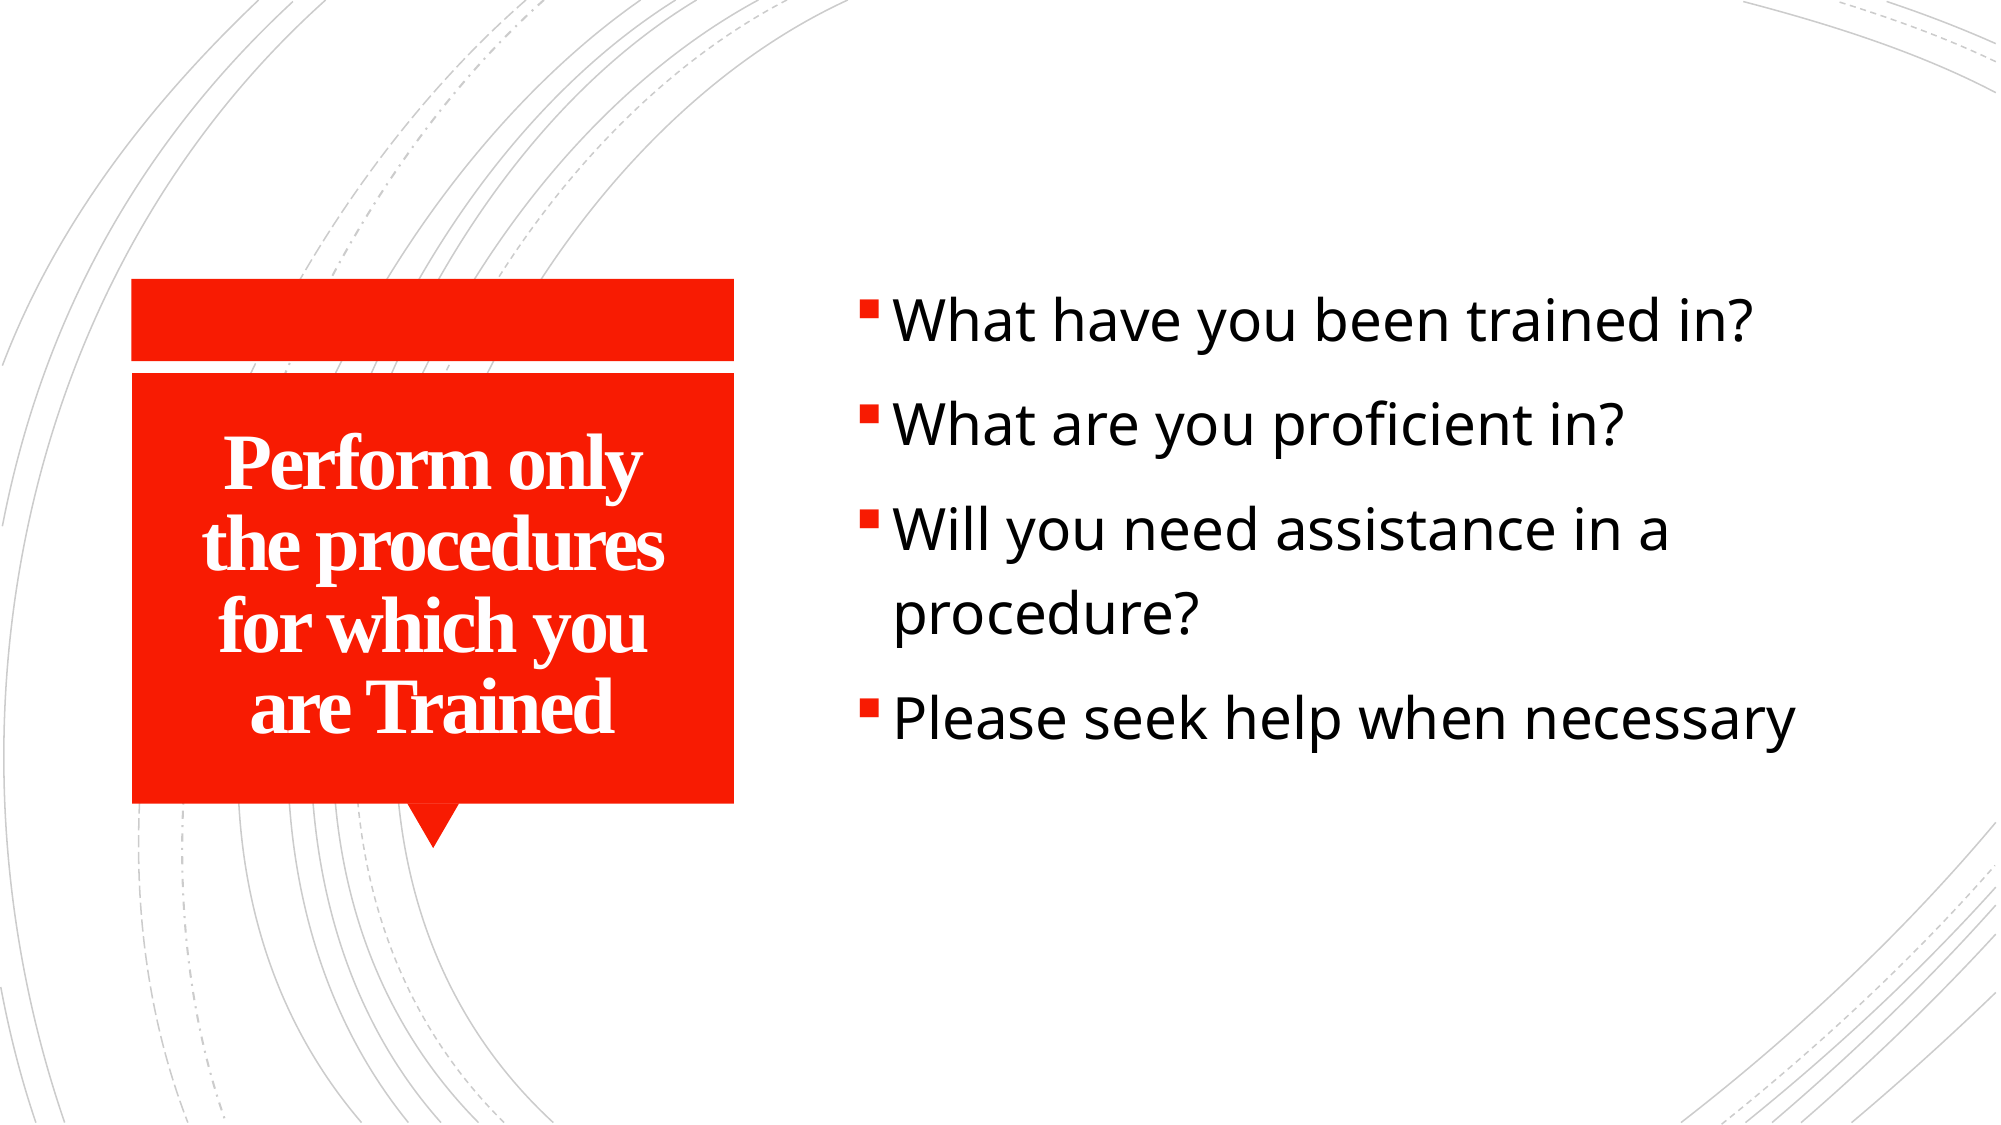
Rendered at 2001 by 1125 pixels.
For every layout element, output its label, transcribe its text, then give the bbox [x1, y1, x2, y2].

title Perform only the procedures for which you are Trained [145, 385, 720, 789]
list What have you been trained in? What are you proficient in? Will you need assistance in a procedure? Please seek help when necessary [839, 131, 1871, 993]
